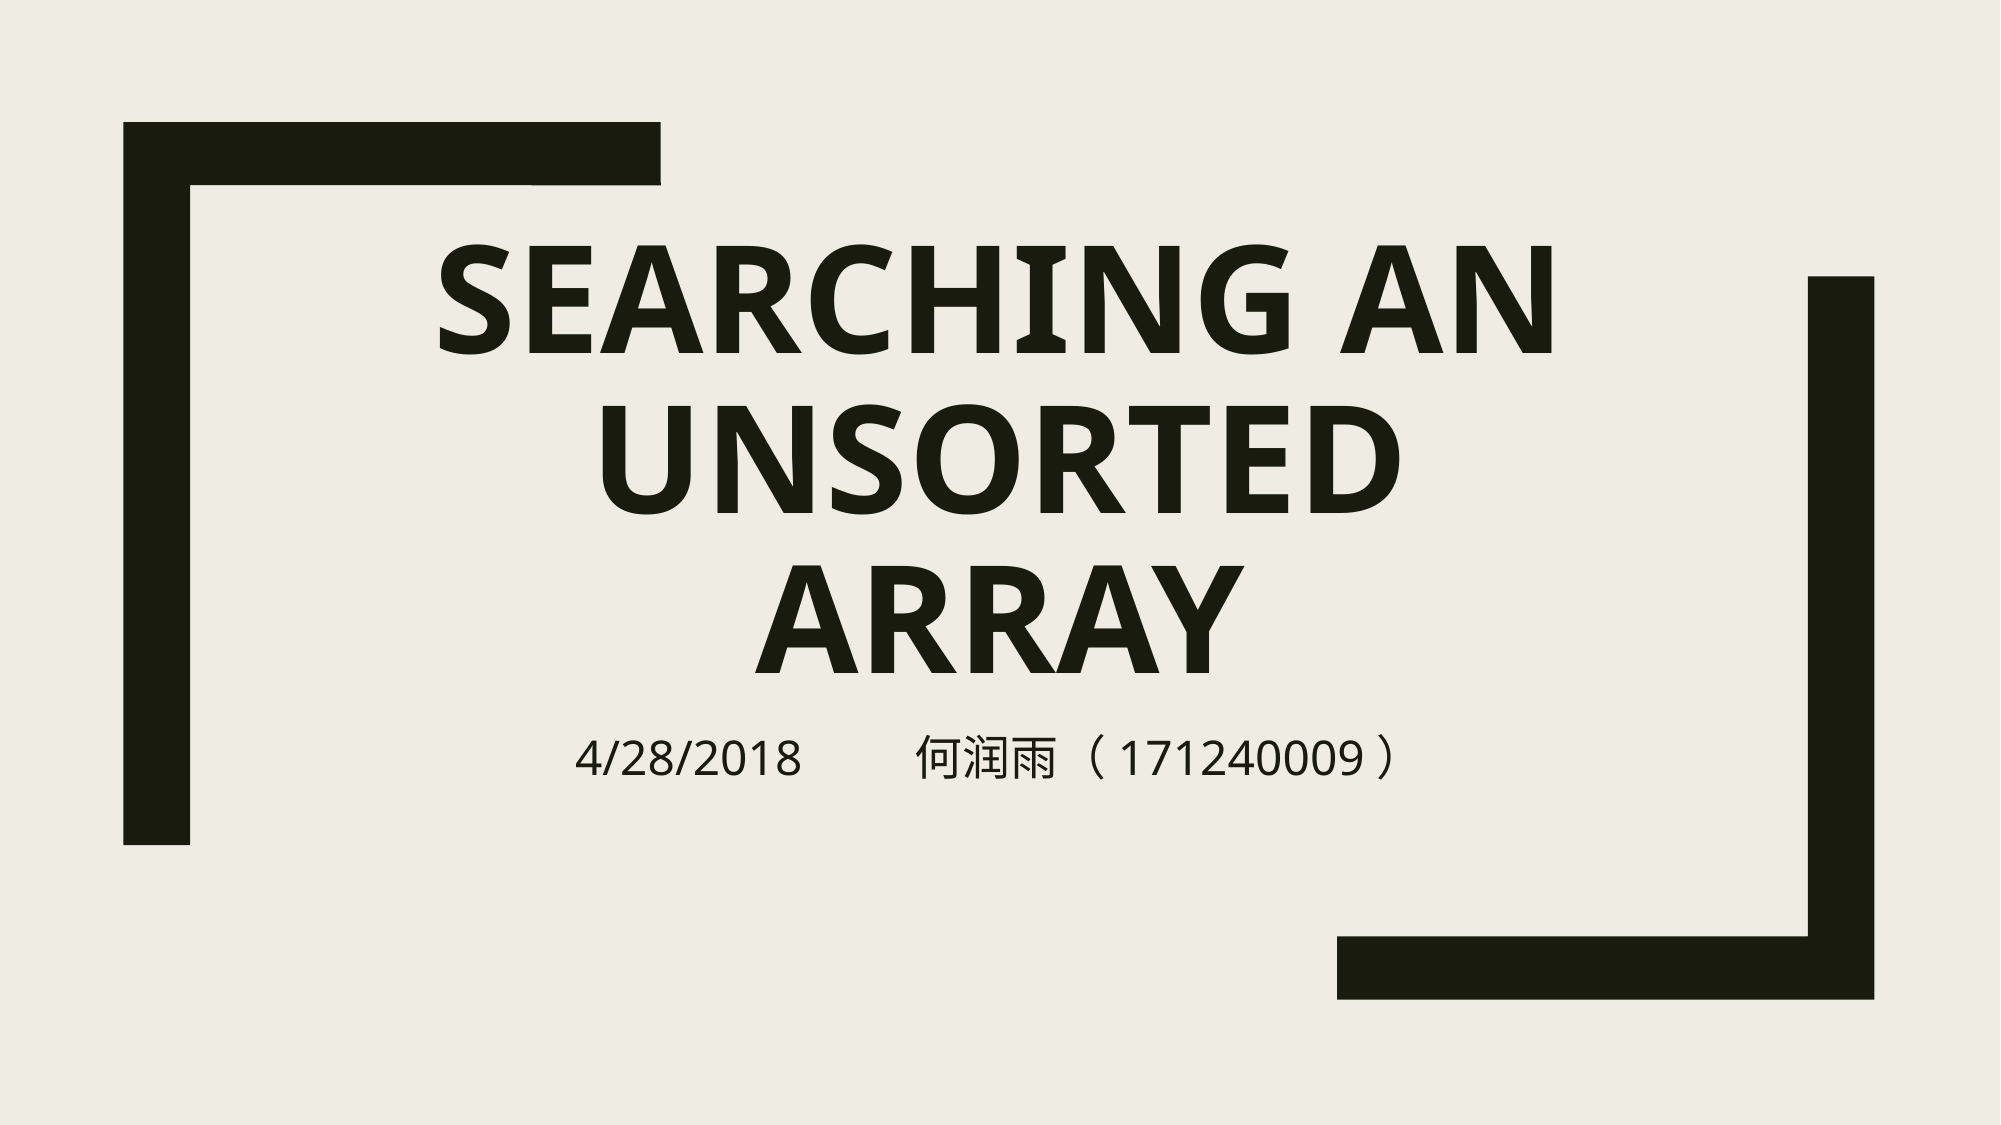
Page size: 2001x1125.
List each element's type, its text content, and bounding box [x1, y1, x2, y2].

subtitle 4/28/2018 何润雨（171240009） [439, 664, 1561, 843]
title Searching an unsorted array [314, 293, 1686, 638]
